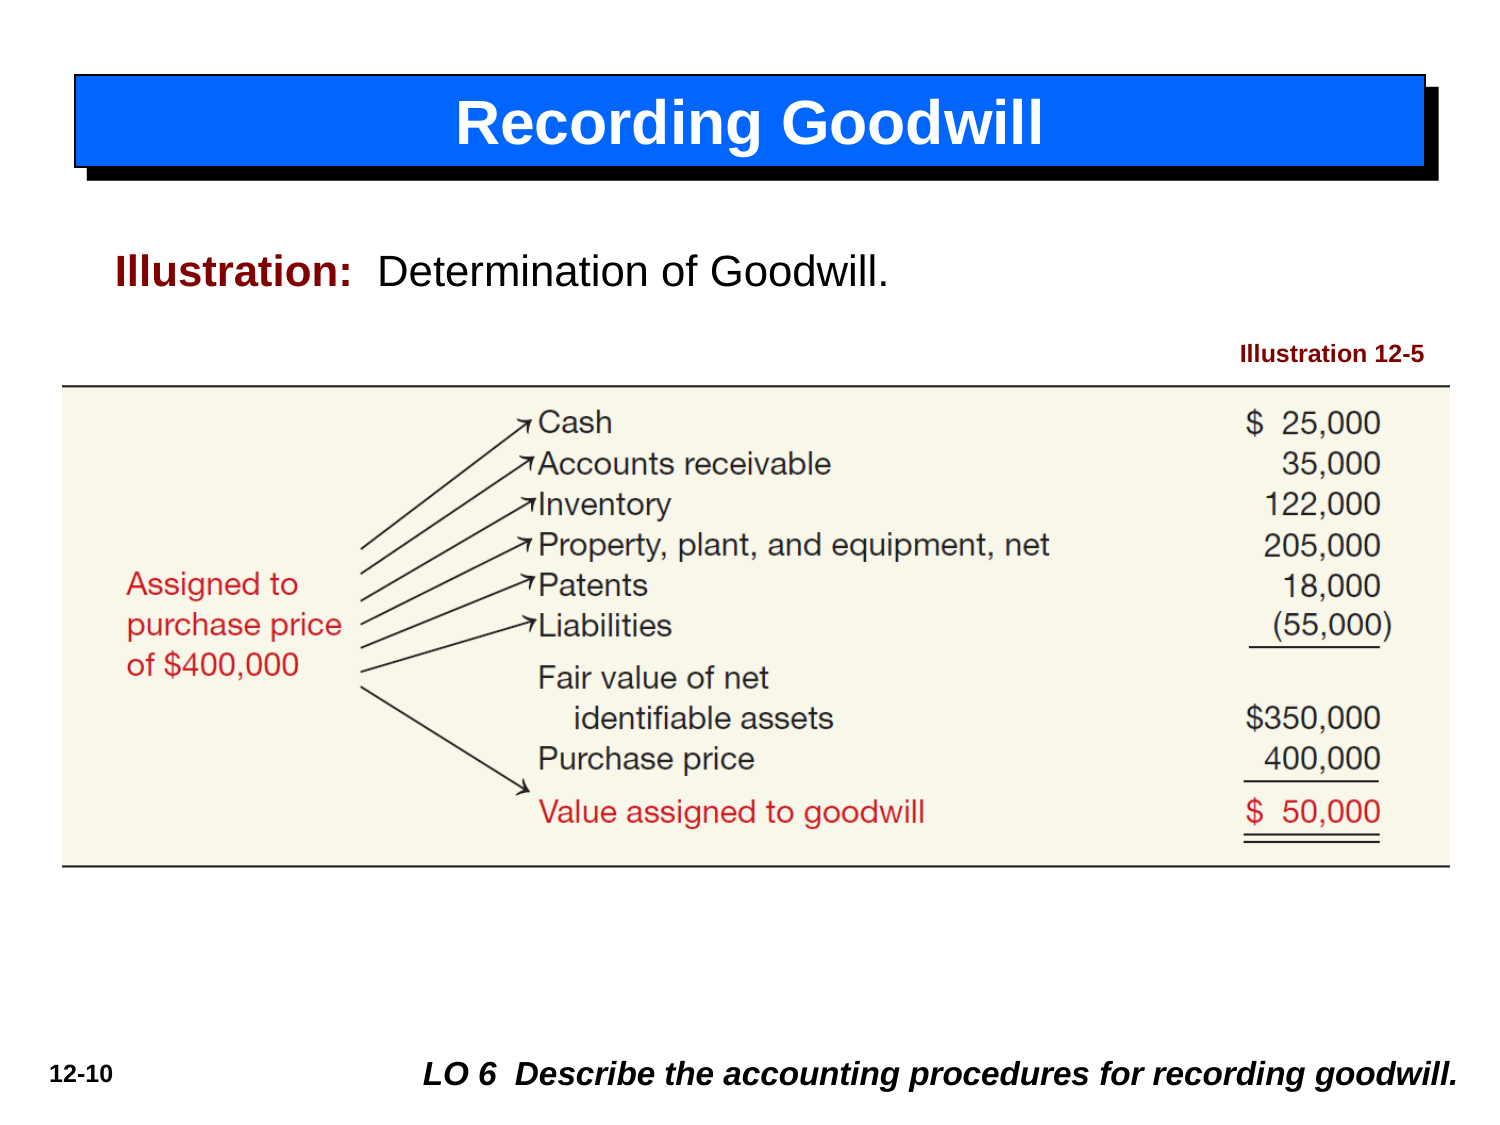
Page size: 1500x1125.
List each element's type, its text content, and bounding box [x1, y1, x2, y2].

text_box LO 6 Describe the accounting procedures for recording goodwill. [262, 1044, 1475, 1100]
picture [62, 381, 1451, 876]
title Recording Goodwill [75, 75, 1425, 167]
text_box Illustration 12-5 [1224, 329, 1475, 375]
text_box Illustration: Determination of Goodwill. [99, 224, 1425, 303]
